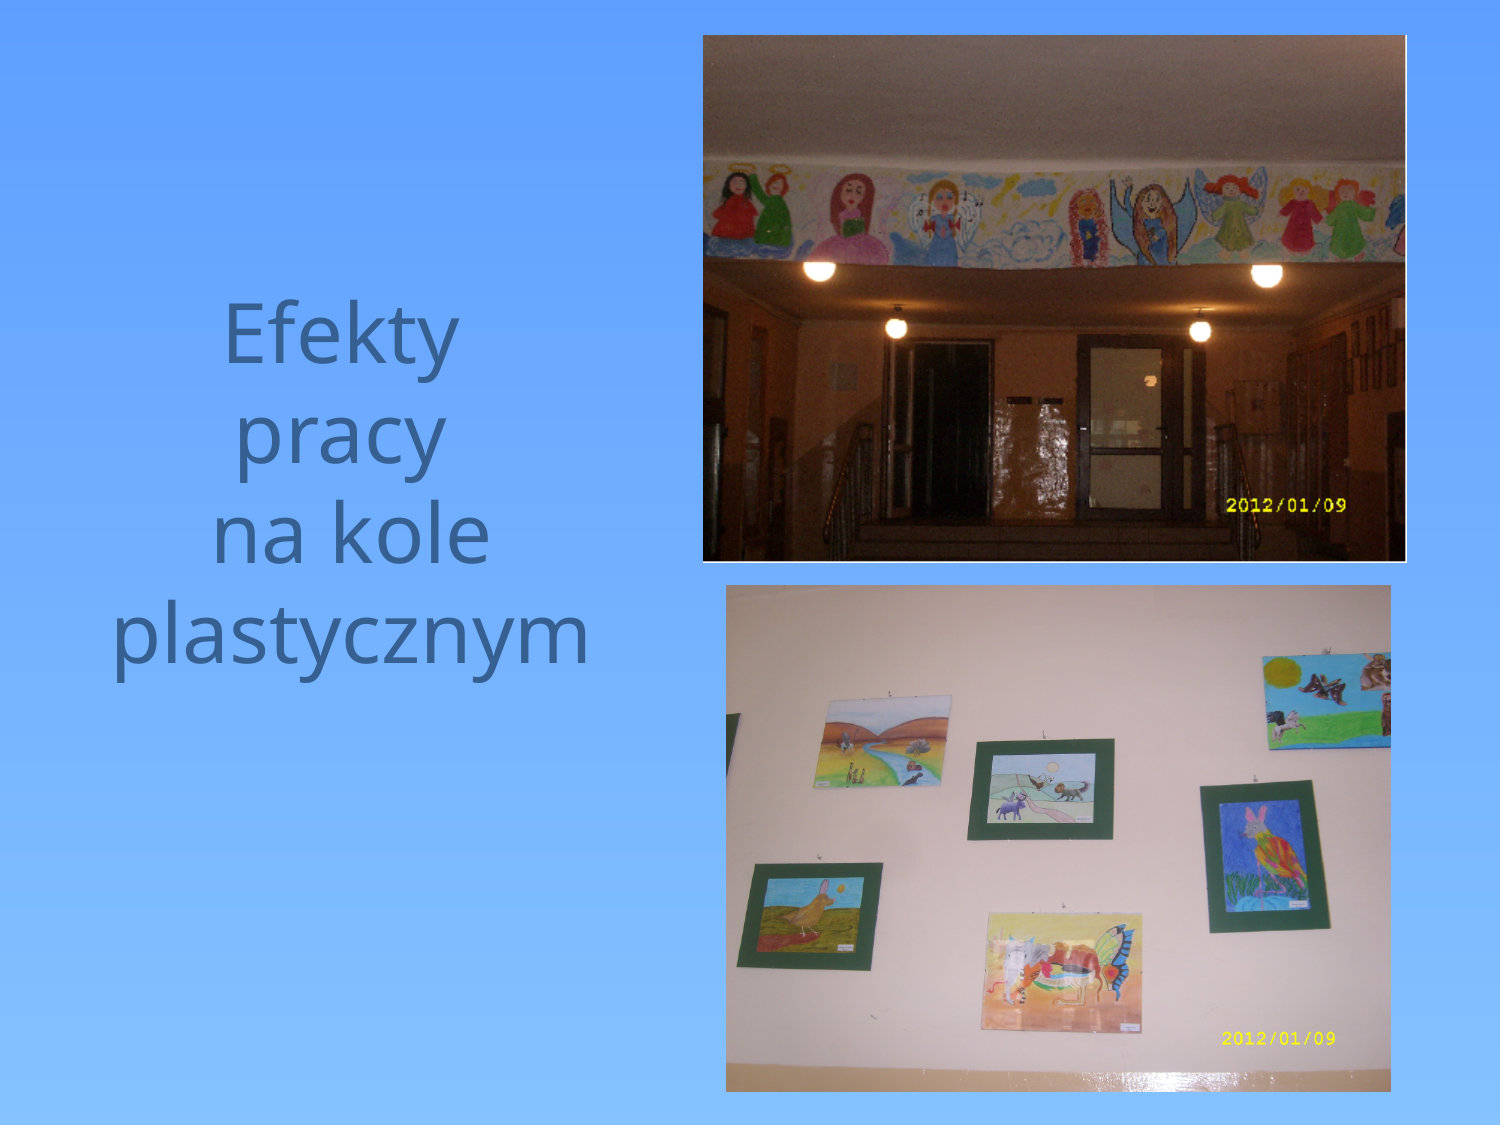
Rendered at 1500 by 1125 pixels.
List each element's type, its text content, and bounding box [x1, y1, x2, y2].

picture [726, 585, 1391, 1092]
title Efekty pracy na kole plastycznym [58, 0, 645, 997]
picture [702, 34, 1407, 563]
